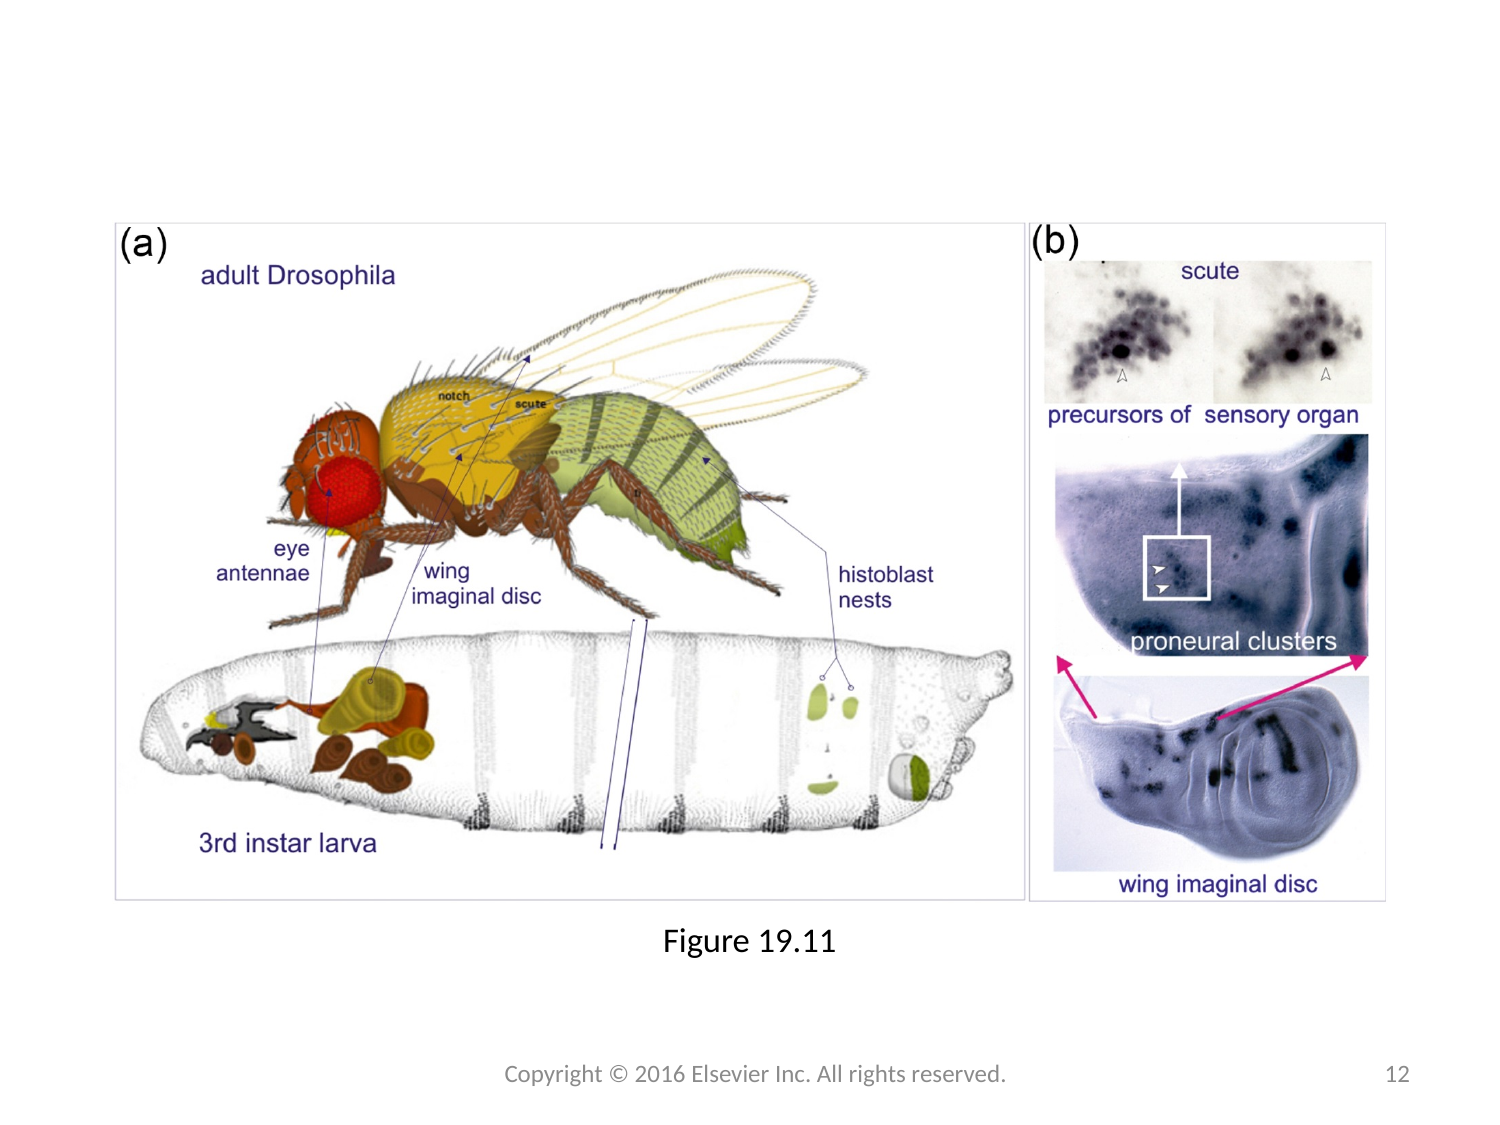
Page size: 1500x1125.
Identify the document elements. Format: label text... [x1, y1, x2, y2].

footer Copyright © 2016 Elsevier Inc. All rights reserved. [474, 1042, 1038, 1103]
slide_number 12 [1074, 1042, 1425, 1103]
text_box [112, 220, 1388, 967]
